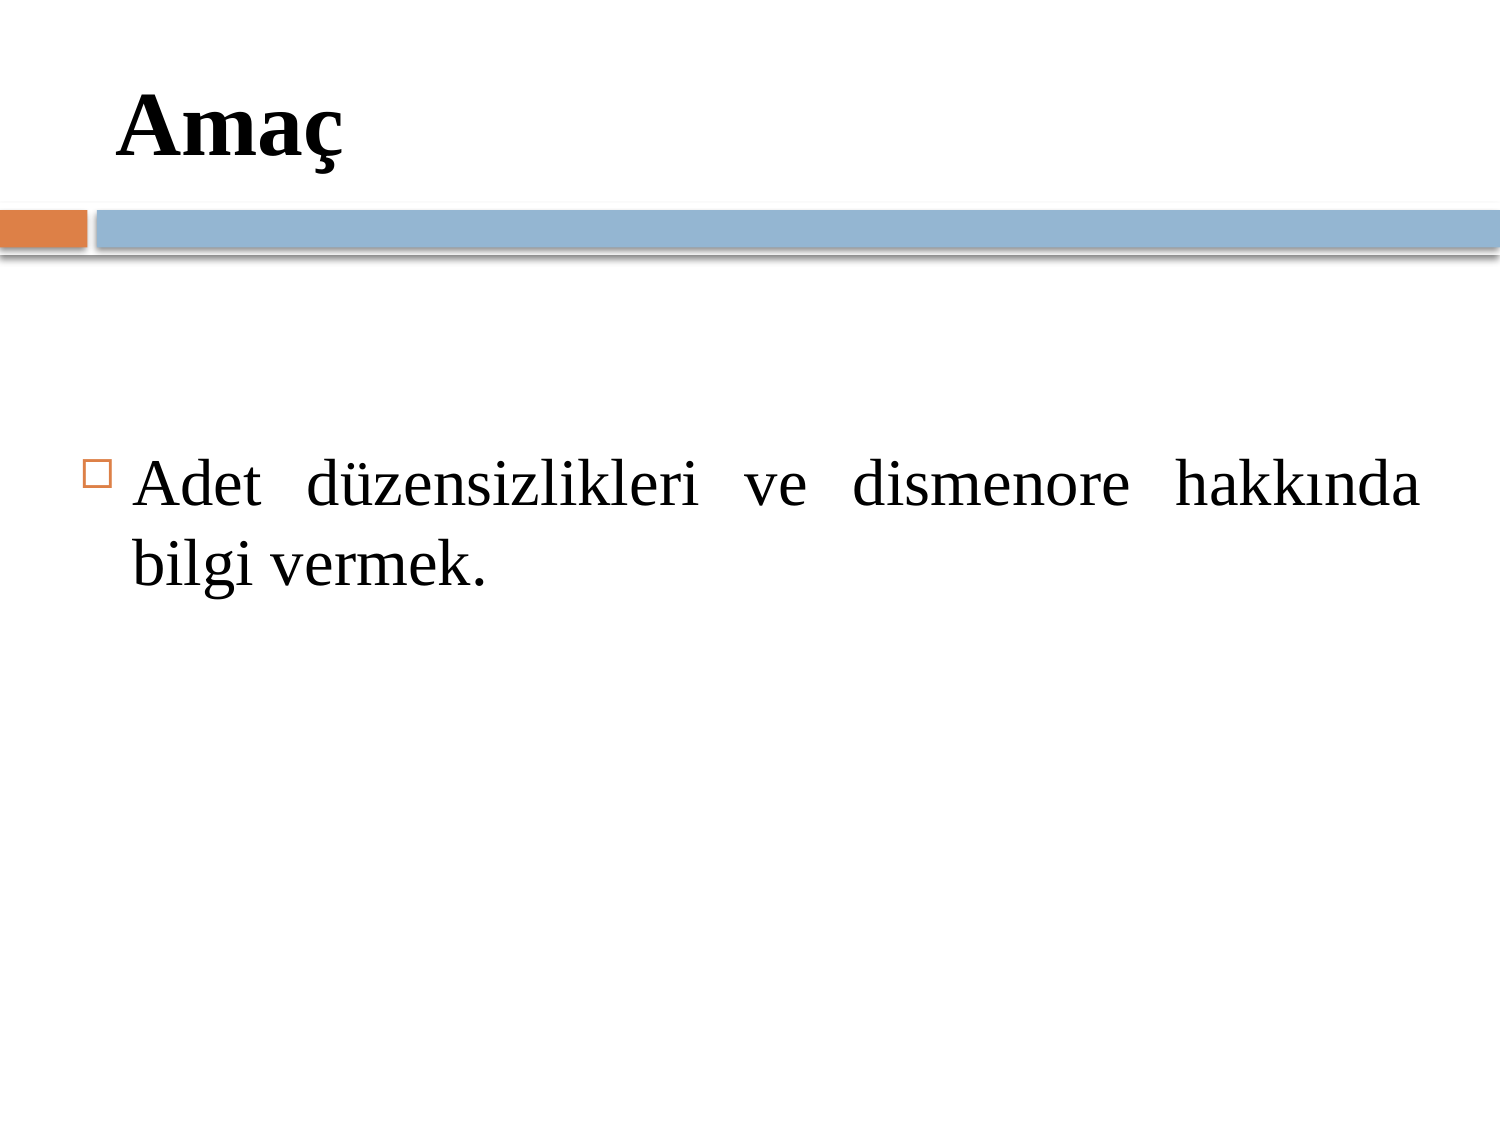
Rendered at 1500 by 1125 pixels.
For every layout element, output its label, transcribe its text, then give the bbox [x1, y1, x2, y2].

title Amaç [100, 37, 1438, 200]
list Adet düzensizlikleri ve dismenore hakkında bilgi vermek. [64, 262, 1438, 1059]
